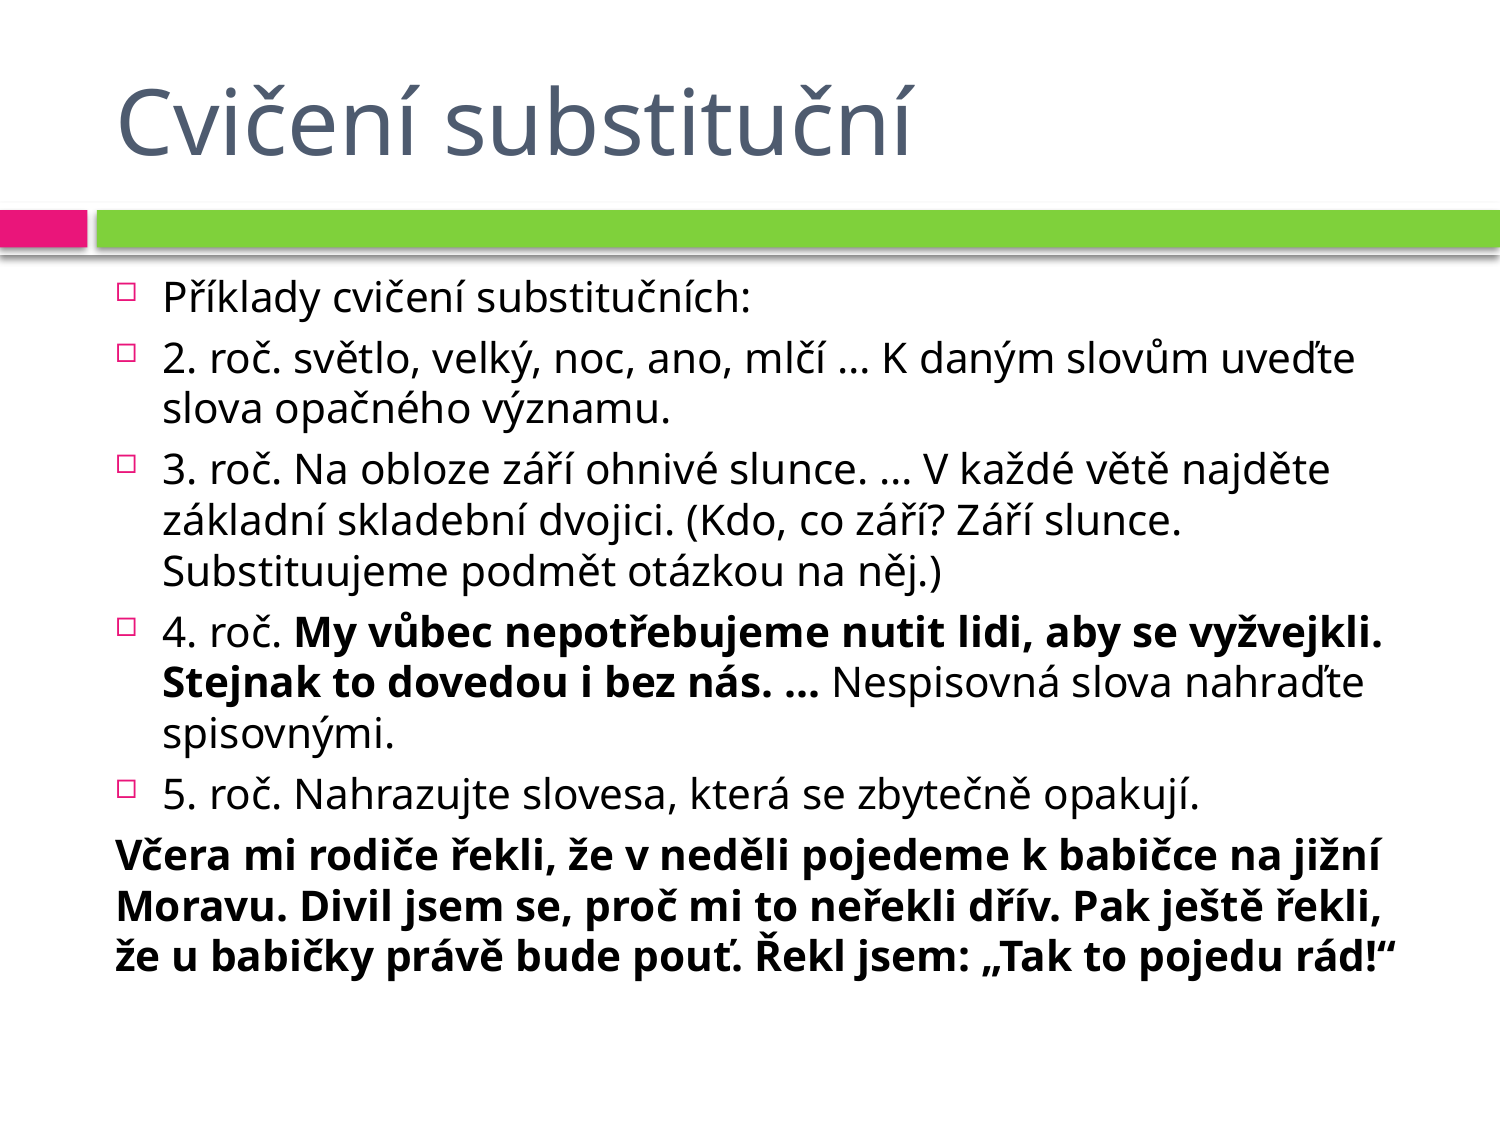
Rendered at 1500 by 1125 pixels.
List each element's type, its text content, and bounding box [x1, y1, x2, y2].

list Příklady cvičení substitučních: 2. roč. světlo, velký, noc, ano, mlčí … K daným slovům uveďte slova opačného významu. 3. roč. Na obloze září ohnivé slunce. … V každé větě najděte základní skladební dvojici. (Kdo, co září? Září slunce. Substituujeme podmět otázkou na něj.) 4. roč. My vůbec nepotřebujeme nutit lidi, aby se vyžvejkli. Stejnak to dovedou i bez nás. ... Nespisovná slova nahraďte spisovnými. 5. roč. Nahrazujte slovesa, která se zbytečně opakují. Včera mi rodiče řekli, že v neděli pojedeme k babičce na jižní Moravu. Divil jsem se, proč mi to neřekli dřív. Pak ještě řekli, že u babičky právě bude pouť. Řekl jsem: „Tak to pojedu rád!“ [100, 262, 1438, 1000]
title Cvičení substituční [100, 37, 1438, 200]
